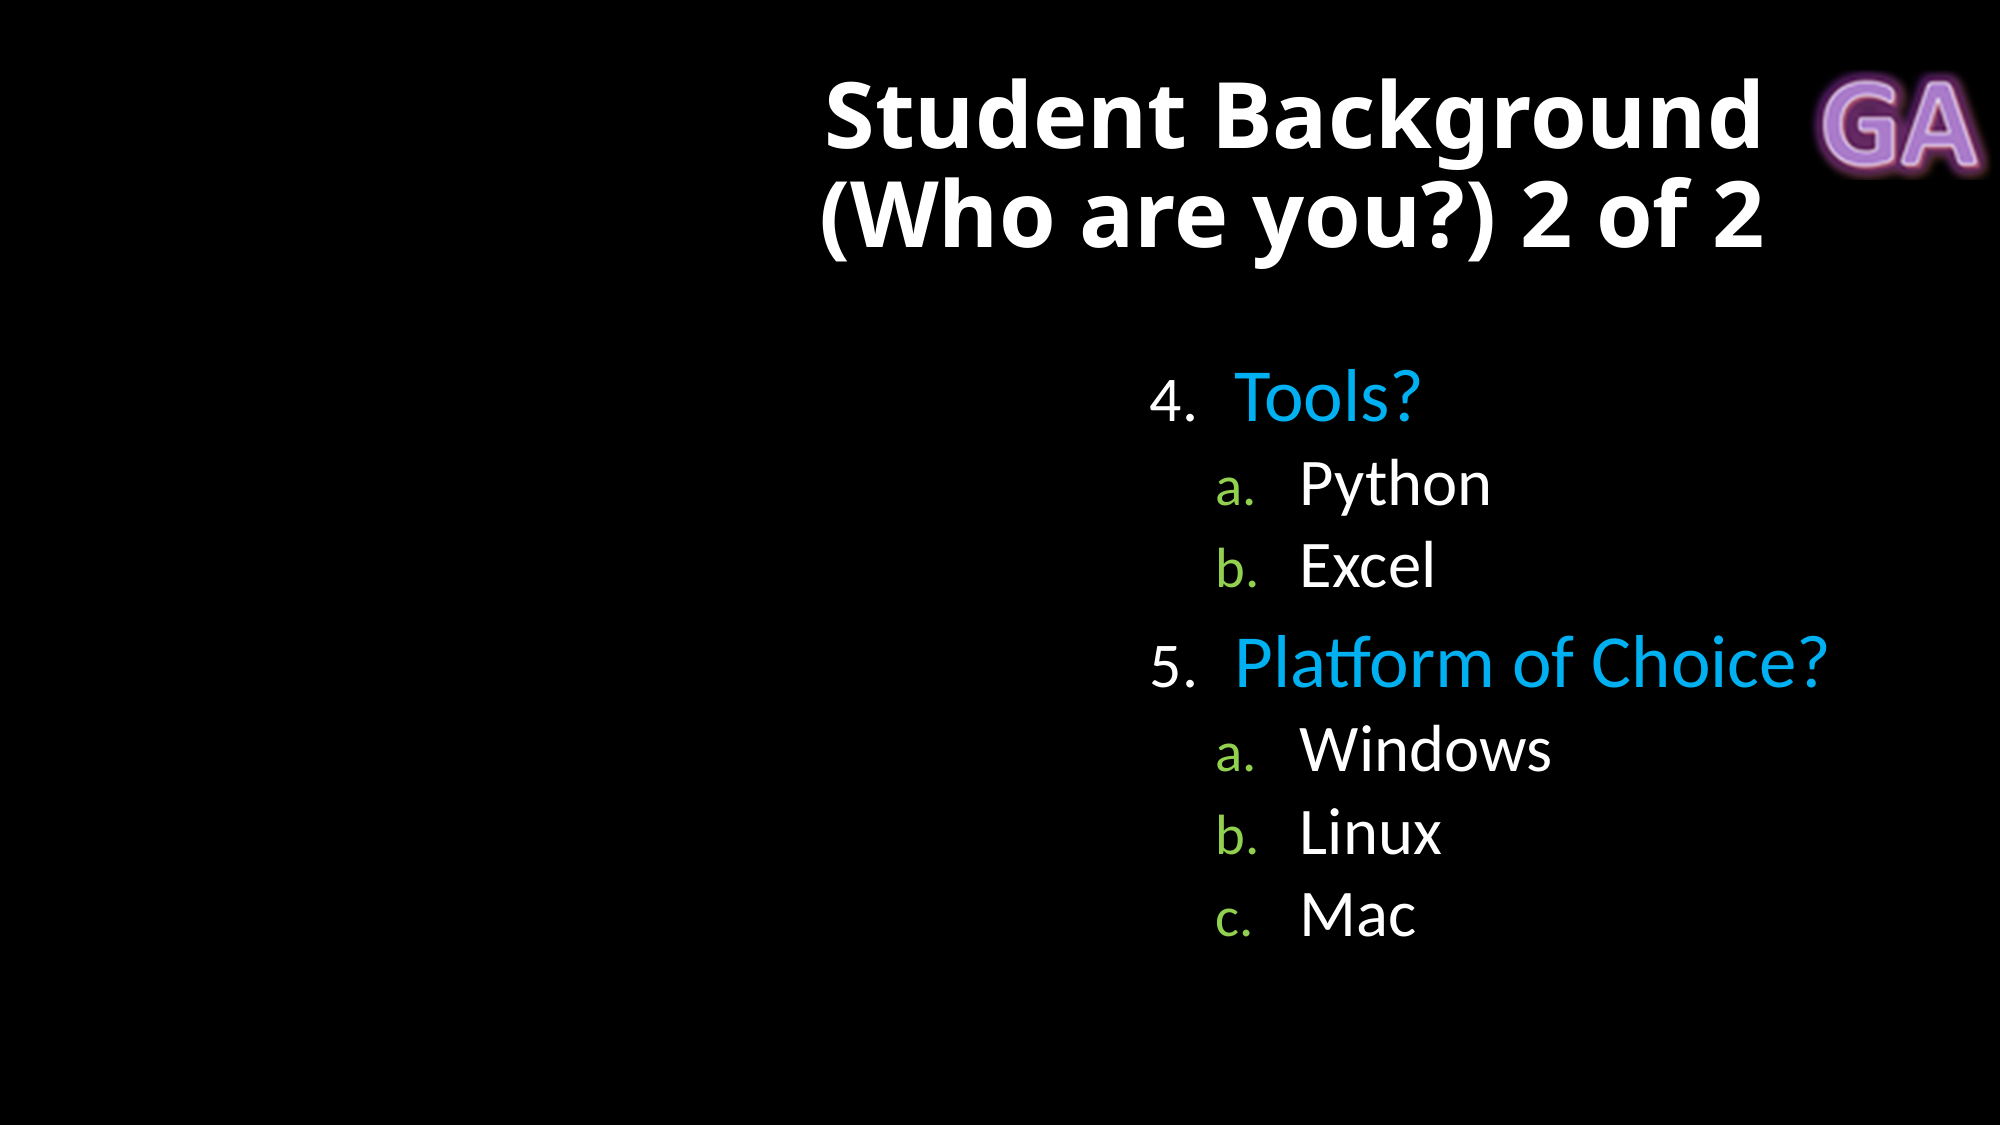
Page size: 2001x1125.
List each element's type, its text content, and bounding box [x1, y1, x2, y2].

title Student Background (Who are you?) 2 of 2 [137, 59, 1781, 278]
list Tools? Python Excel Platform of Choice? Windows Linux Mac [1134, 348, 1950, 1029]
picture [1808, 66, 1999, 180]
